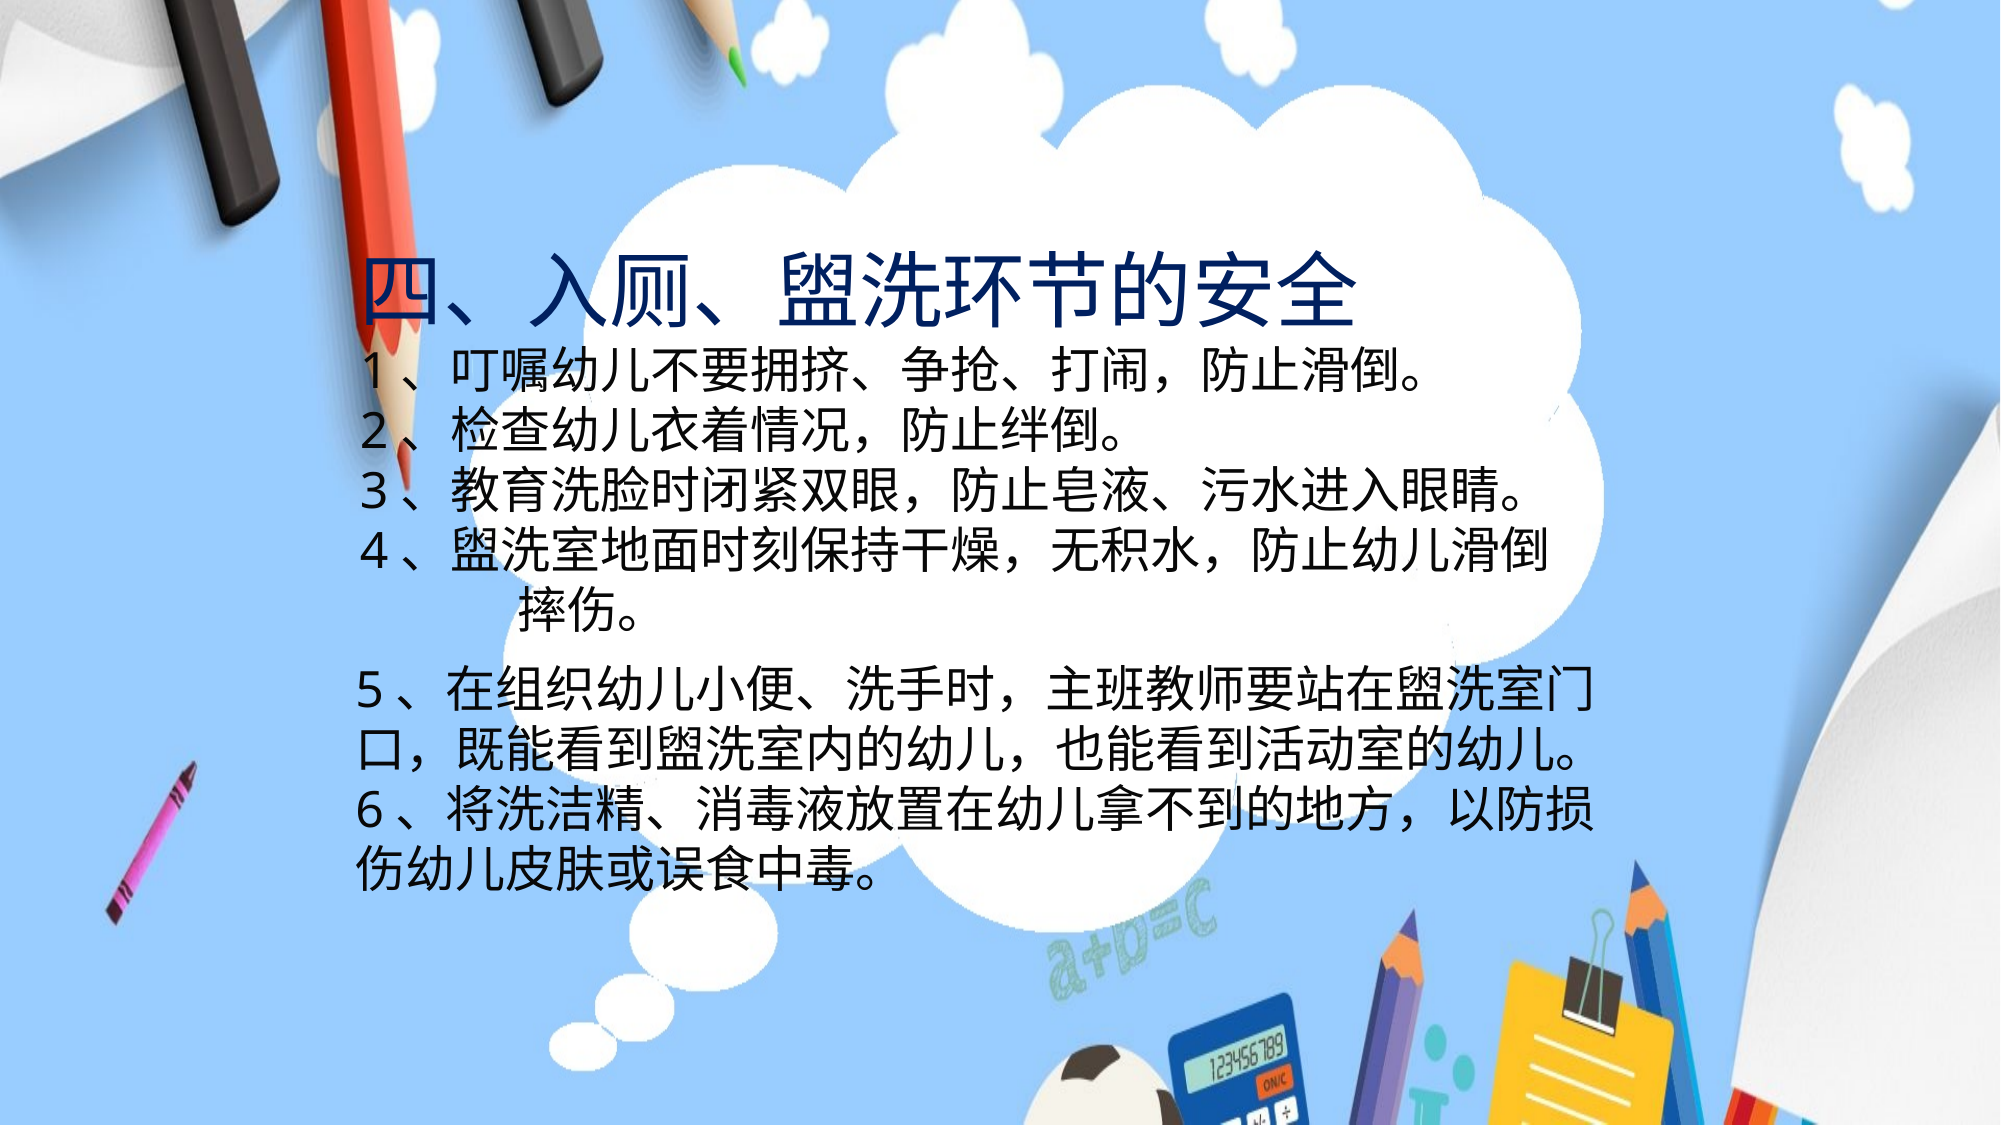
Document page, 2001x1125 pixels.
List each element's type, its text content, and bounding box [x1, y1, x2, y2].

picture [0, 0, 2001, 1125]
text_box 5、在组织幼儿小便、洗手时，主班教师要站在盥洗室门口，既能看到盥洗室内的幼儿，也能看到活动室的幼儿。 6、将洗洁精、消毒液放置在幼儿拿不到的地方，以防损伤幼儿皮肤或误食中毒。 [340, 649, 1629, 905]
text_box 四、入厕、盥洗环节的安全 1、叮嘱幼儿不要拥挤、争抢、打闹，防止滑倒。 2、检查幼儿衣着情况，防止绊倒。 3、教育洗脸时闭紧双眼，防止皂液、污水进入眼睛。 4、盥洗室地面时刻保持干燥，无积水，防止幼儿滑倒 摔伤。 [344, 230, 1587, 646]
